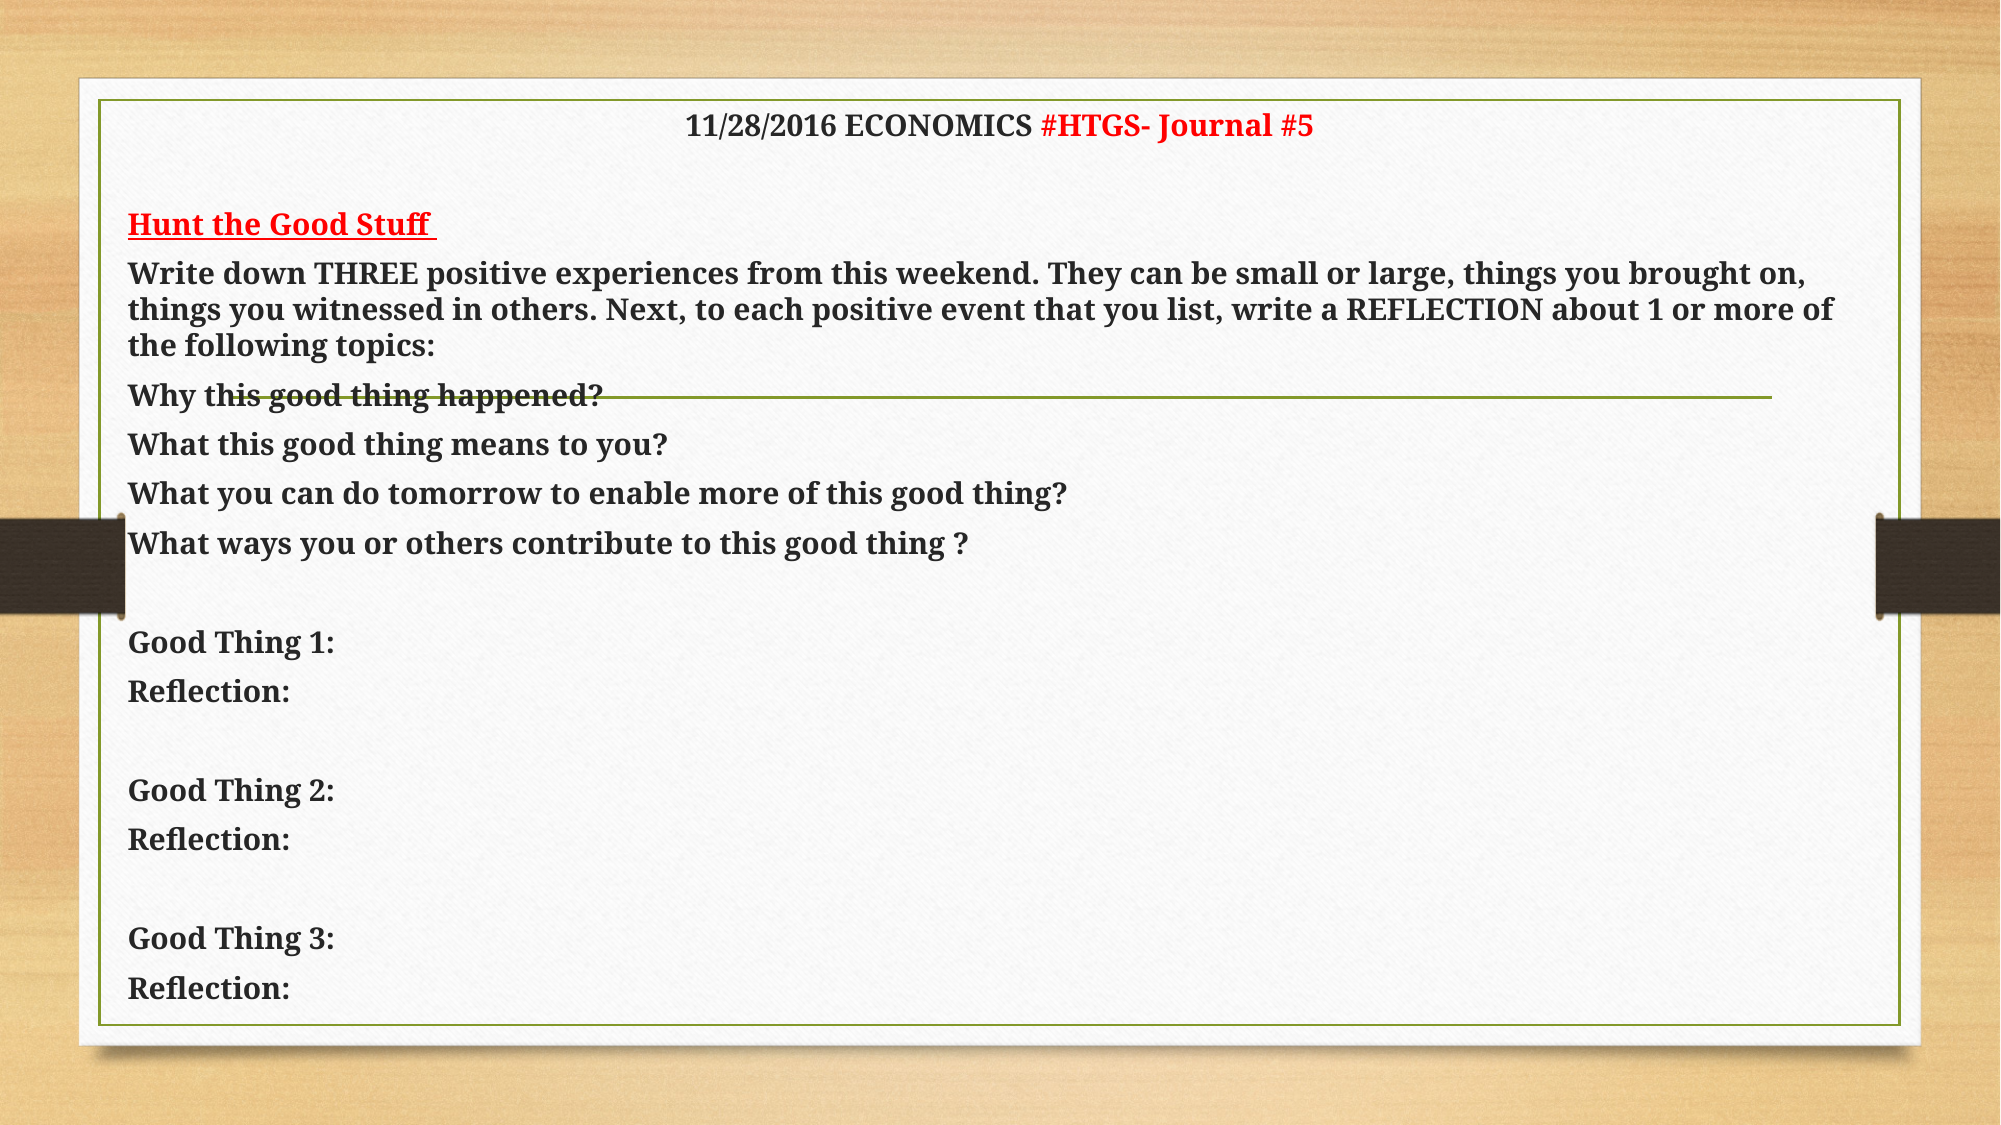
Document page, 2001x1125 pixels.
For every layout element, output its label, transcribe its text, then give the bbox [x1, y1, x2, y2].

picture [0, 0, 2001, 1125]
list 11/28/2016 ECONOMICS #HTGS- Journal #5 Hunt the Good Stuff Write down THREE positive experiences from this weekend. They can be small or large, things you brought on, things you witnessed in others. Next, to each positive event that you list, write a REFLECTION about 1 or more of the following topics: Why this good thing happened? What this good thing means to you? What you can do tomorrow to enable more of this good thing? What ways you or others contribute to this good thing ? Good Thing 1: Reflection: Good Thing 2: Reflection: Good Thing 3: Reflection: [112, 0, 1888, 1021]
